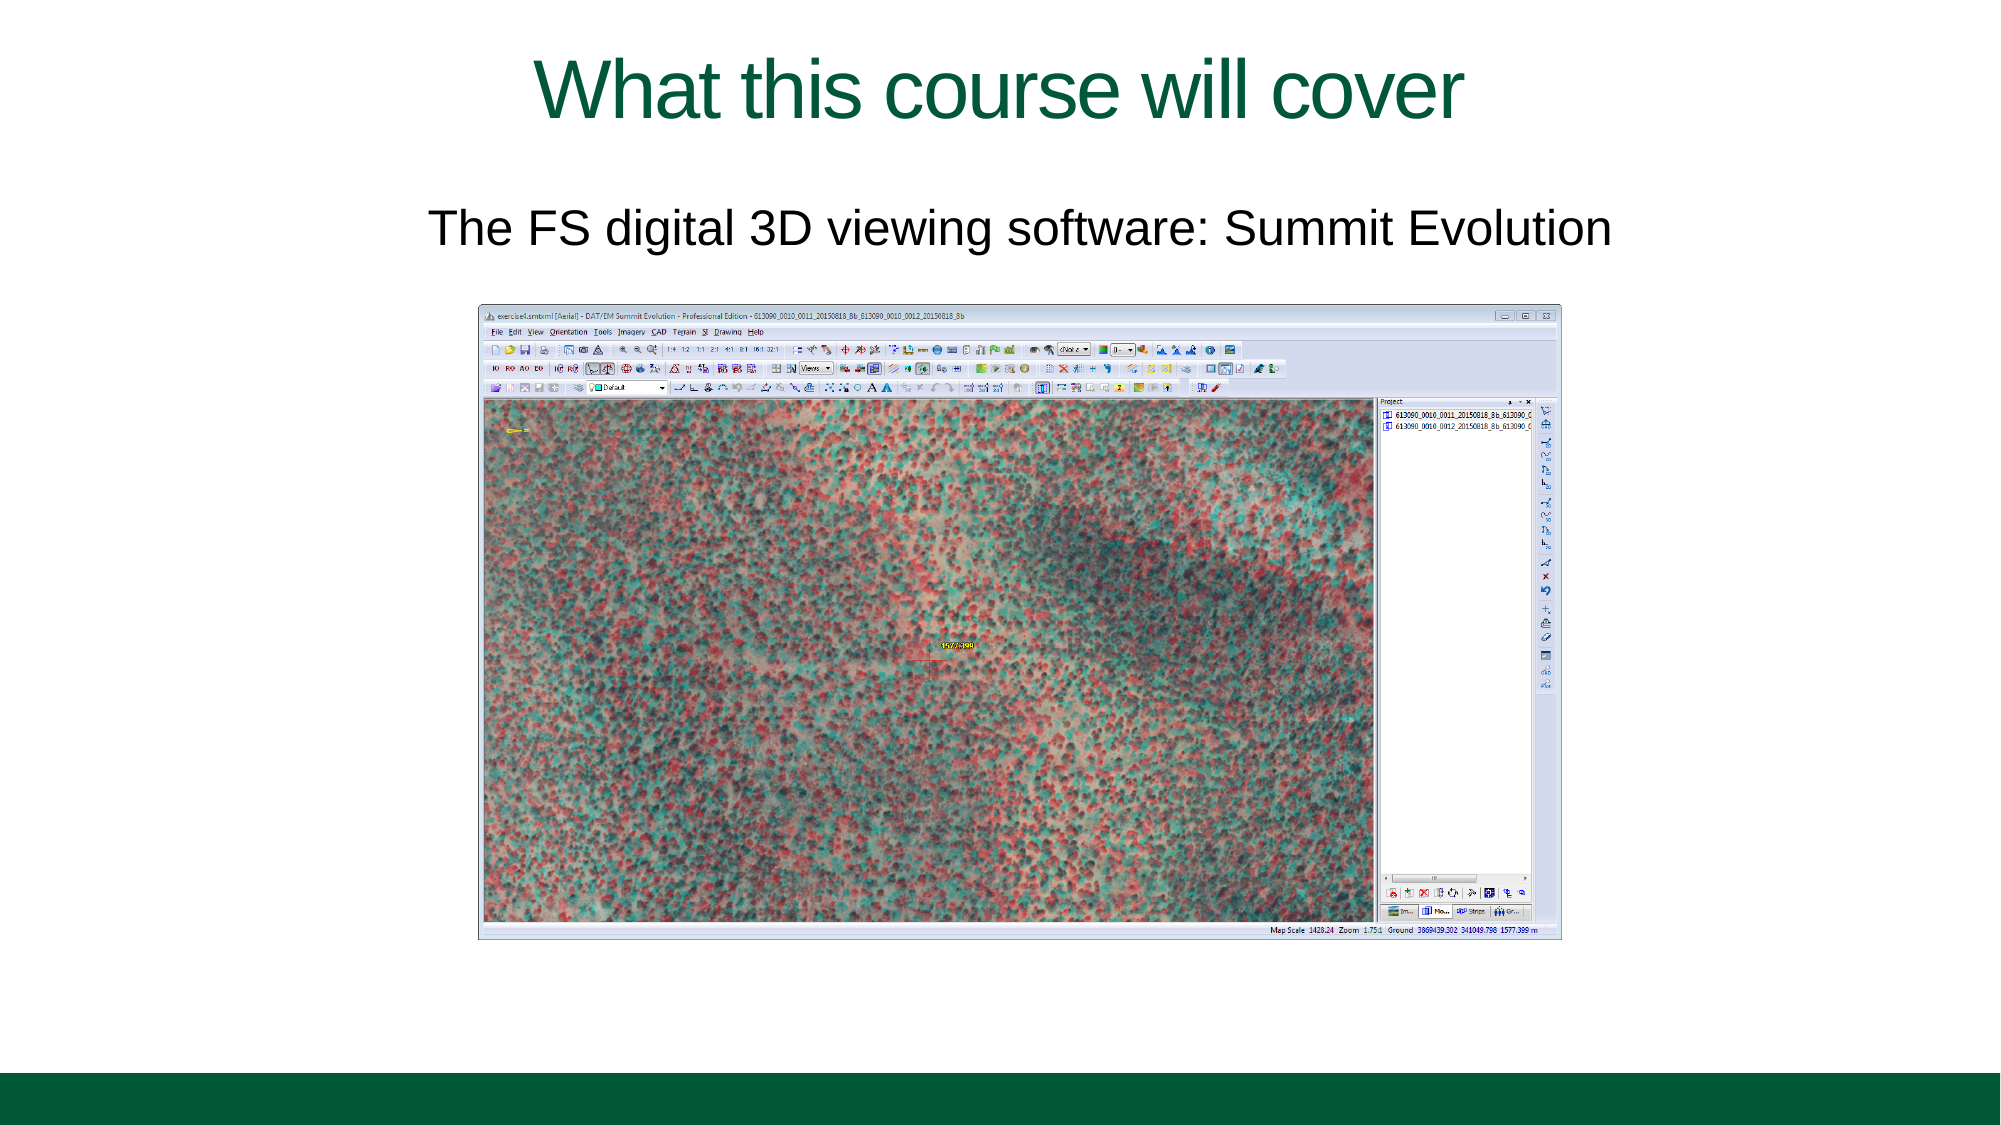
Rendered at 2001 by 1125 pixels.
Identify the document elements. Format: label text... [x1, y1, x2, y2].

list The FS digital 3D viewing software: Summit Evolution [412, 187, 1675, 283]
picture [478, 303, 1562, 940]
title What this course will cover [324, 3, 1675, 167]
